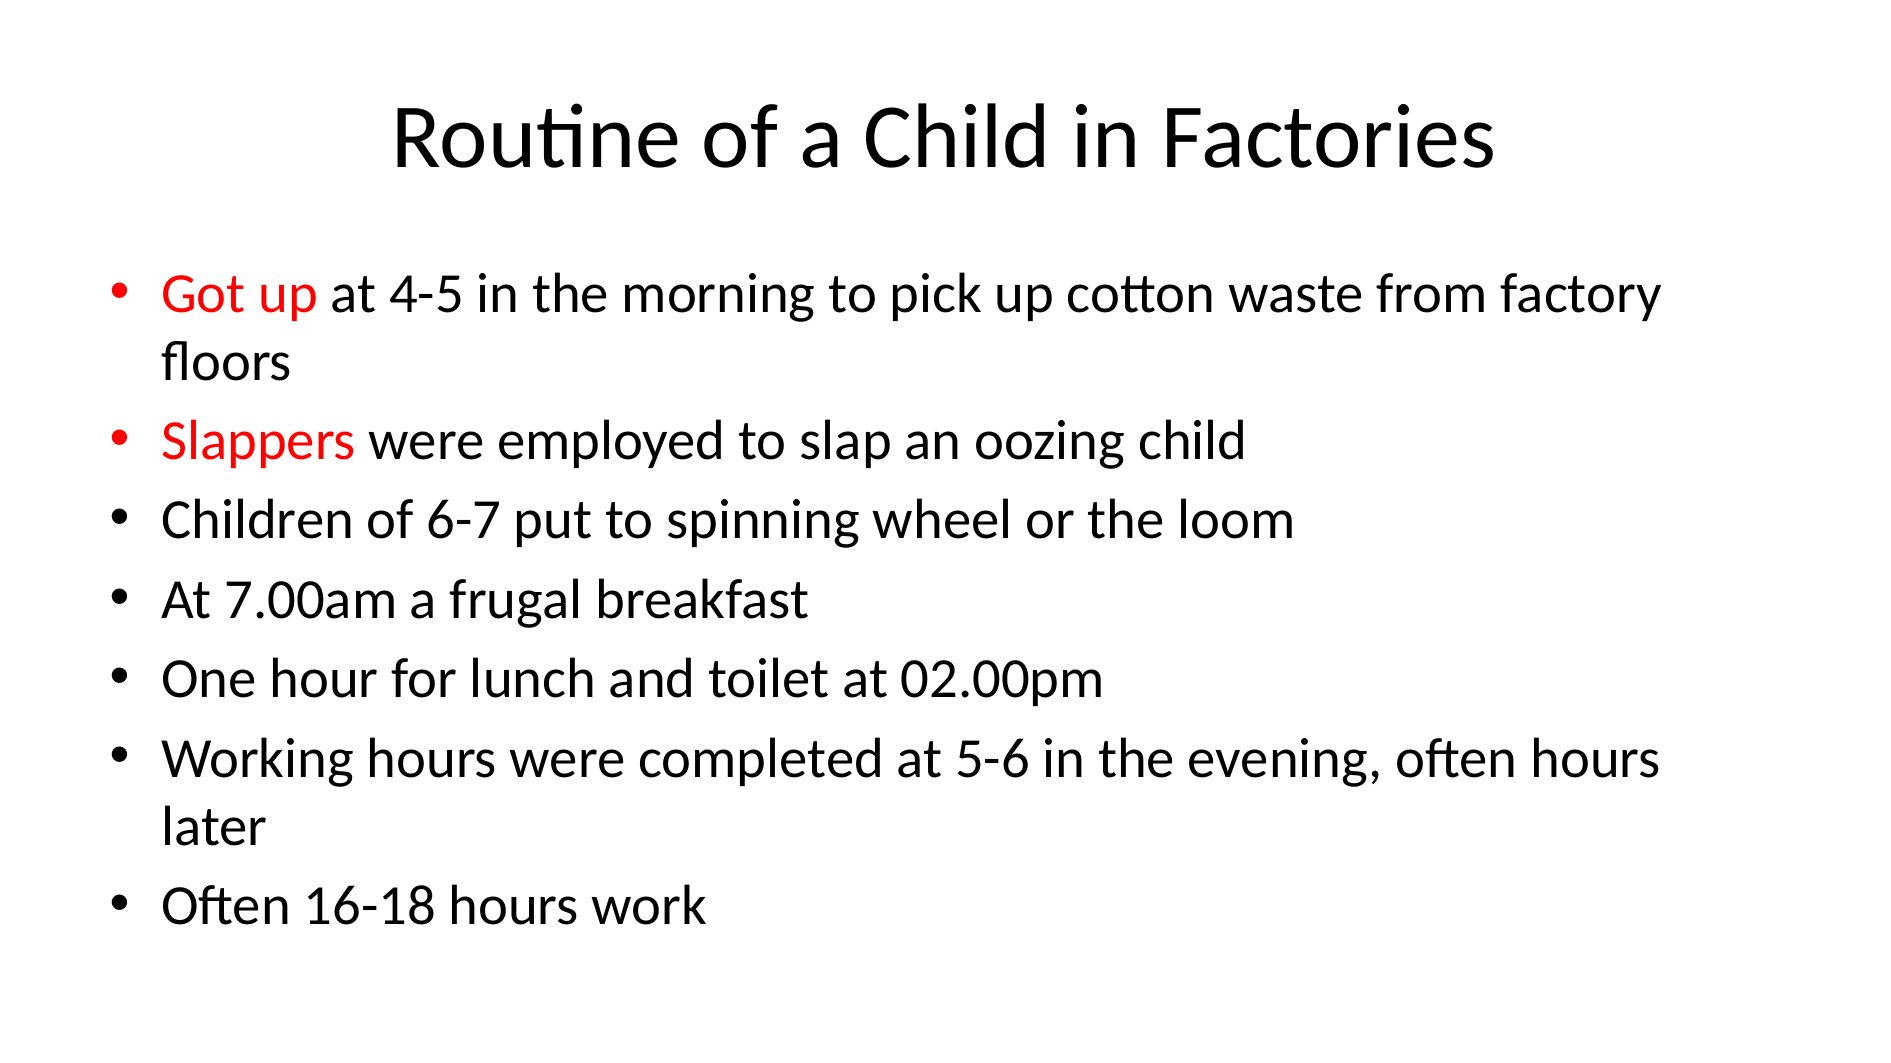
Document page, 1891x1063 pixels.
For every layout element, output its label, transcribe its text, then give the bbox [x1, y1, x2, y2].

title Routine of a Child in Factories [94, 42, 1796, 220]
list Got up at 4-5 in the morning to pick up cotton waste from factory floors Slappers were employed to slap an oozing child Children of 6-7 put to spinning wheel or the loom At 7.00am a frugal breakfast One hour for lunch and toilet at 02.00pm Working hours were completed at 5-6 in the evening, often hours later Often 16-18 hours work [94, 248, 1796, 950]
